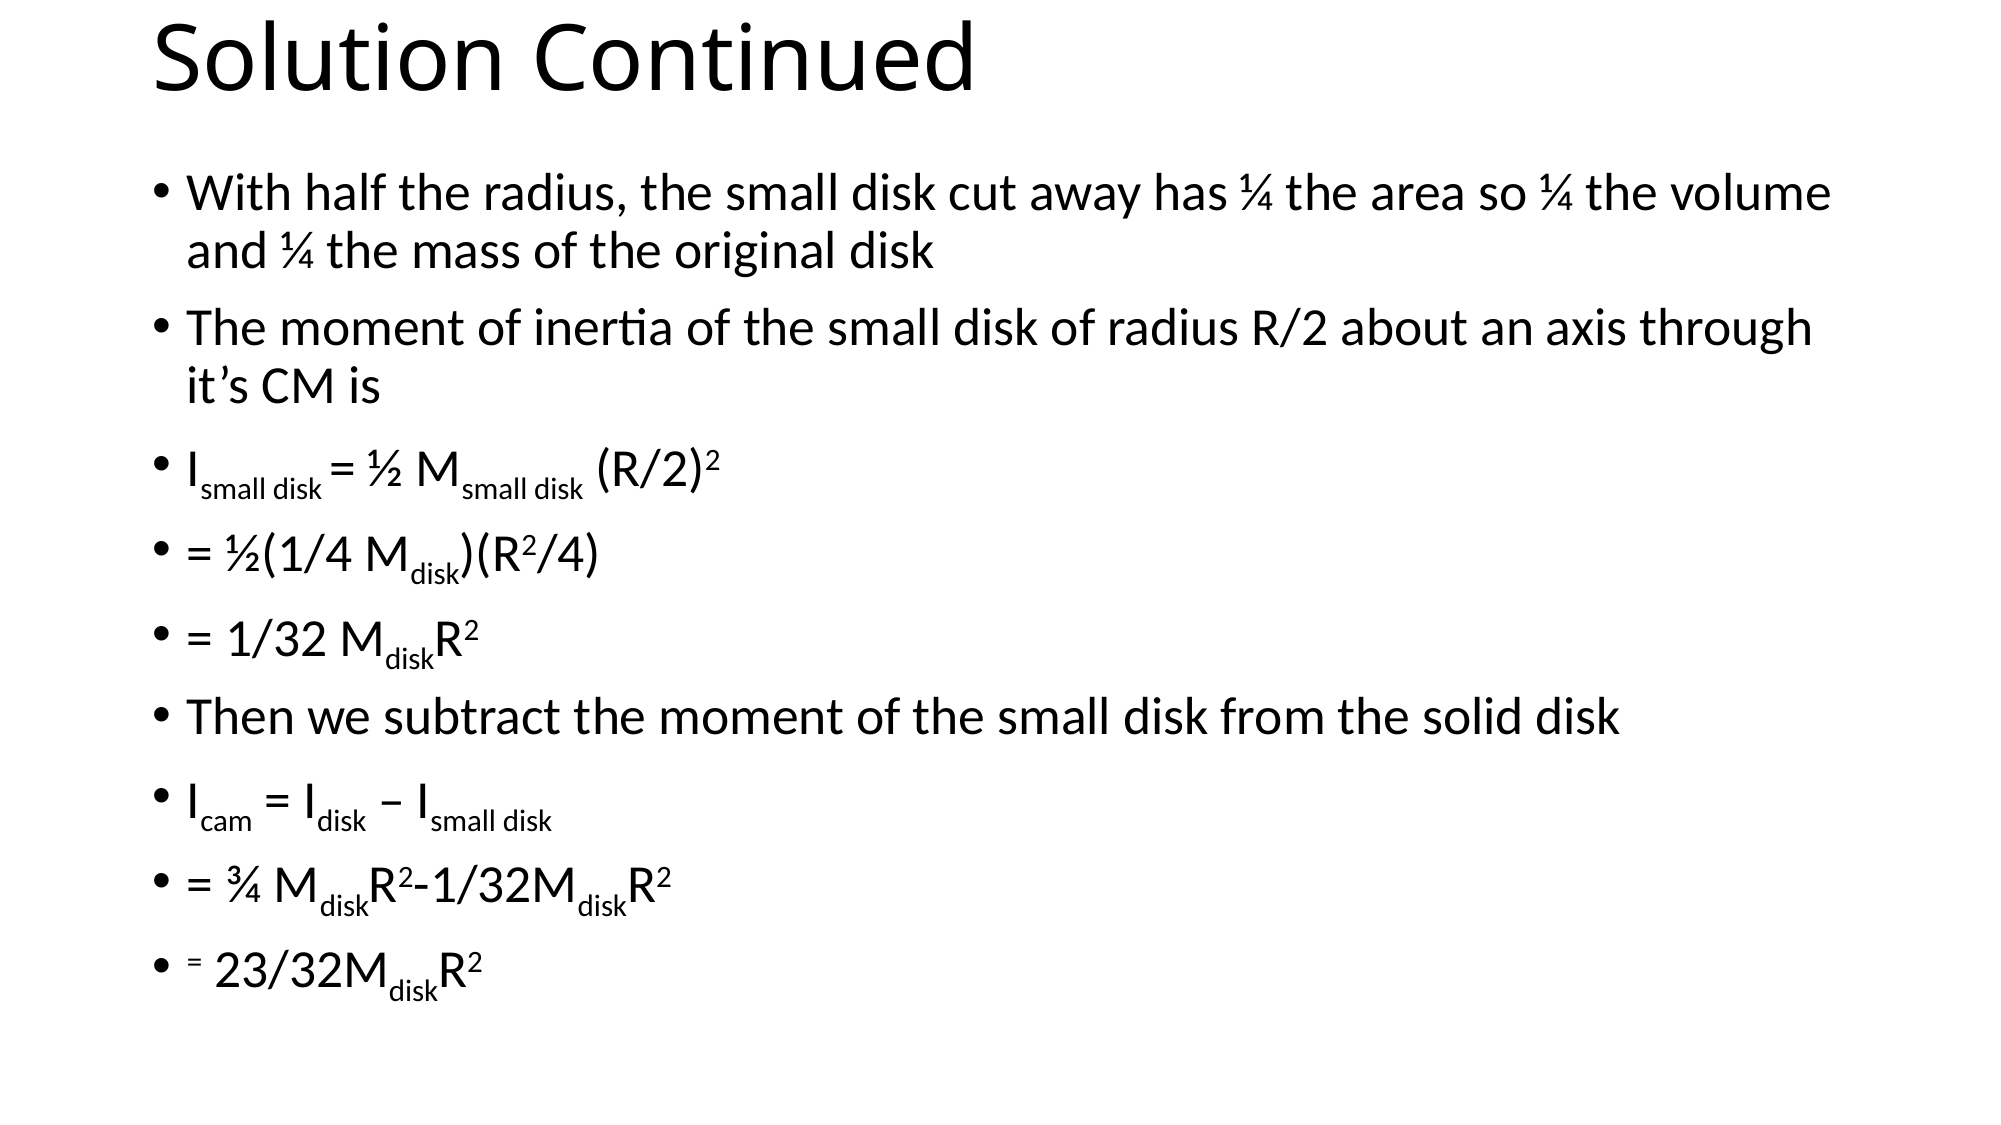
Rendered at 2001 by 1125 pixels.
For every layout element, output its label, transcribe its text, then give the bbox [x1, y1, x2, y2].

title Solution Continued [137, 0, 1863, 156]
list With half the radius, the small disk cut away has ¼ the area so ¼ the volume and ¼ the mass of the original disk The moment of inertia of the small disk of radius R/2 about an axis through it’s CM is Ismall disk = ½ Msmall disk (R/2)2 = ½(1/4 Mdisk)(R2/4) = 1/32 MdiskR2 Then we subtract the moment of the small disk from the solid disk Icam = Idisk – Ismall disk = ¾ MdiskR2-1/32MdiskR2 = 23/32MdiskR2 [137, 156, 1863, 1014]
